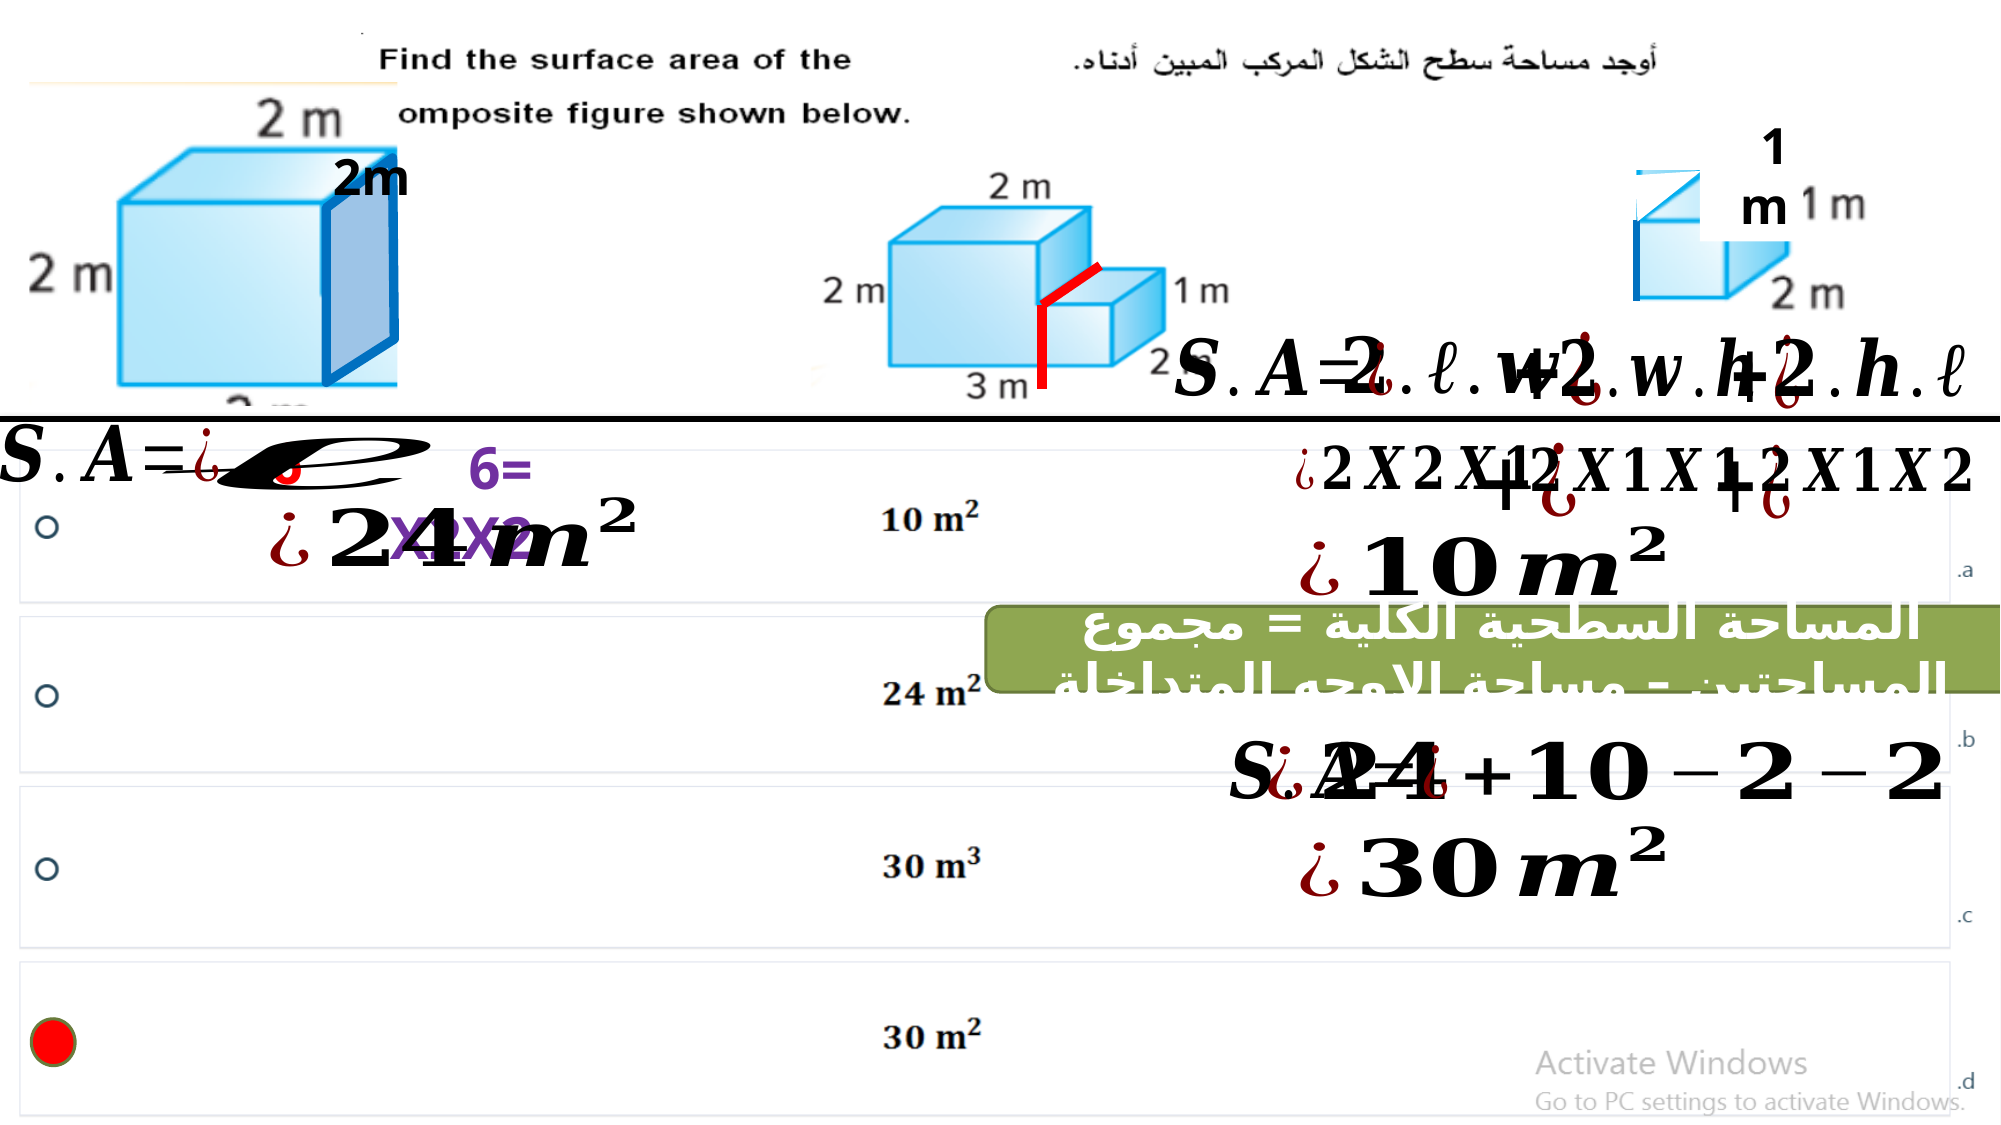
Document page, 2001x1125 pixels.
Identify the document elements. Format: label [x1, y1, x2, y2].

text_box [93, 418, 494, 509]
text_box [1294, 436, 1975, 525]
text_box [29, 82, 426, 406]
picture [0, 0, 2000, 1125]
text_box [1635, 106, 1971, 325]
text_box [1340, 325, 1971, 416]
text_box [1041, 265, 1101, 389]
